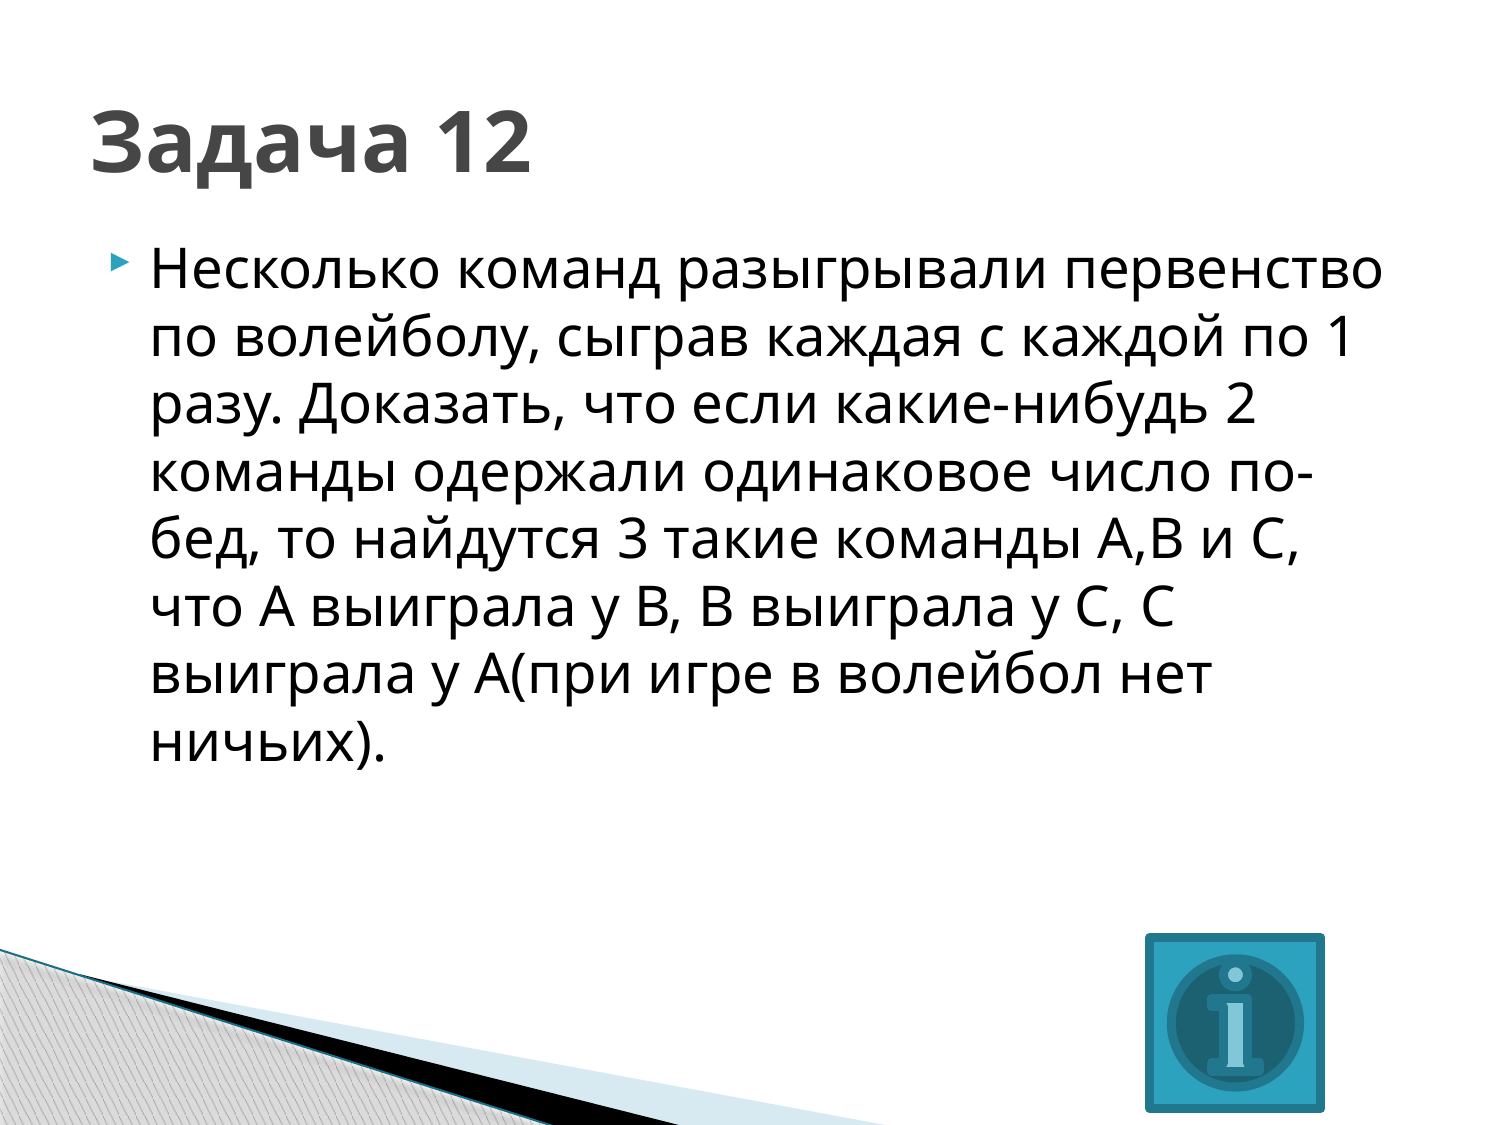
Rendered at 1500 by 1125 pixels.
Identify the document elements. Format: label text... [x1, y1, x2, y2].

title Задача 12 [75, 45, 1425, 233]
text_box [1145, 933, 1325, 1113]
list Несколько команд разыгрывали первенство по волейболу, сыграв каждая с каждой по 1 разу. Доказать, что если какие-нибудь 2 команды одержали одинаковое число по- бед, то найдутся 3 такие команды А,В и С, что А выиграла у В, В выиграла у С, С выиграла у А(при игре в волейбол нет ничьих). [75, 233, 1425, 888]
